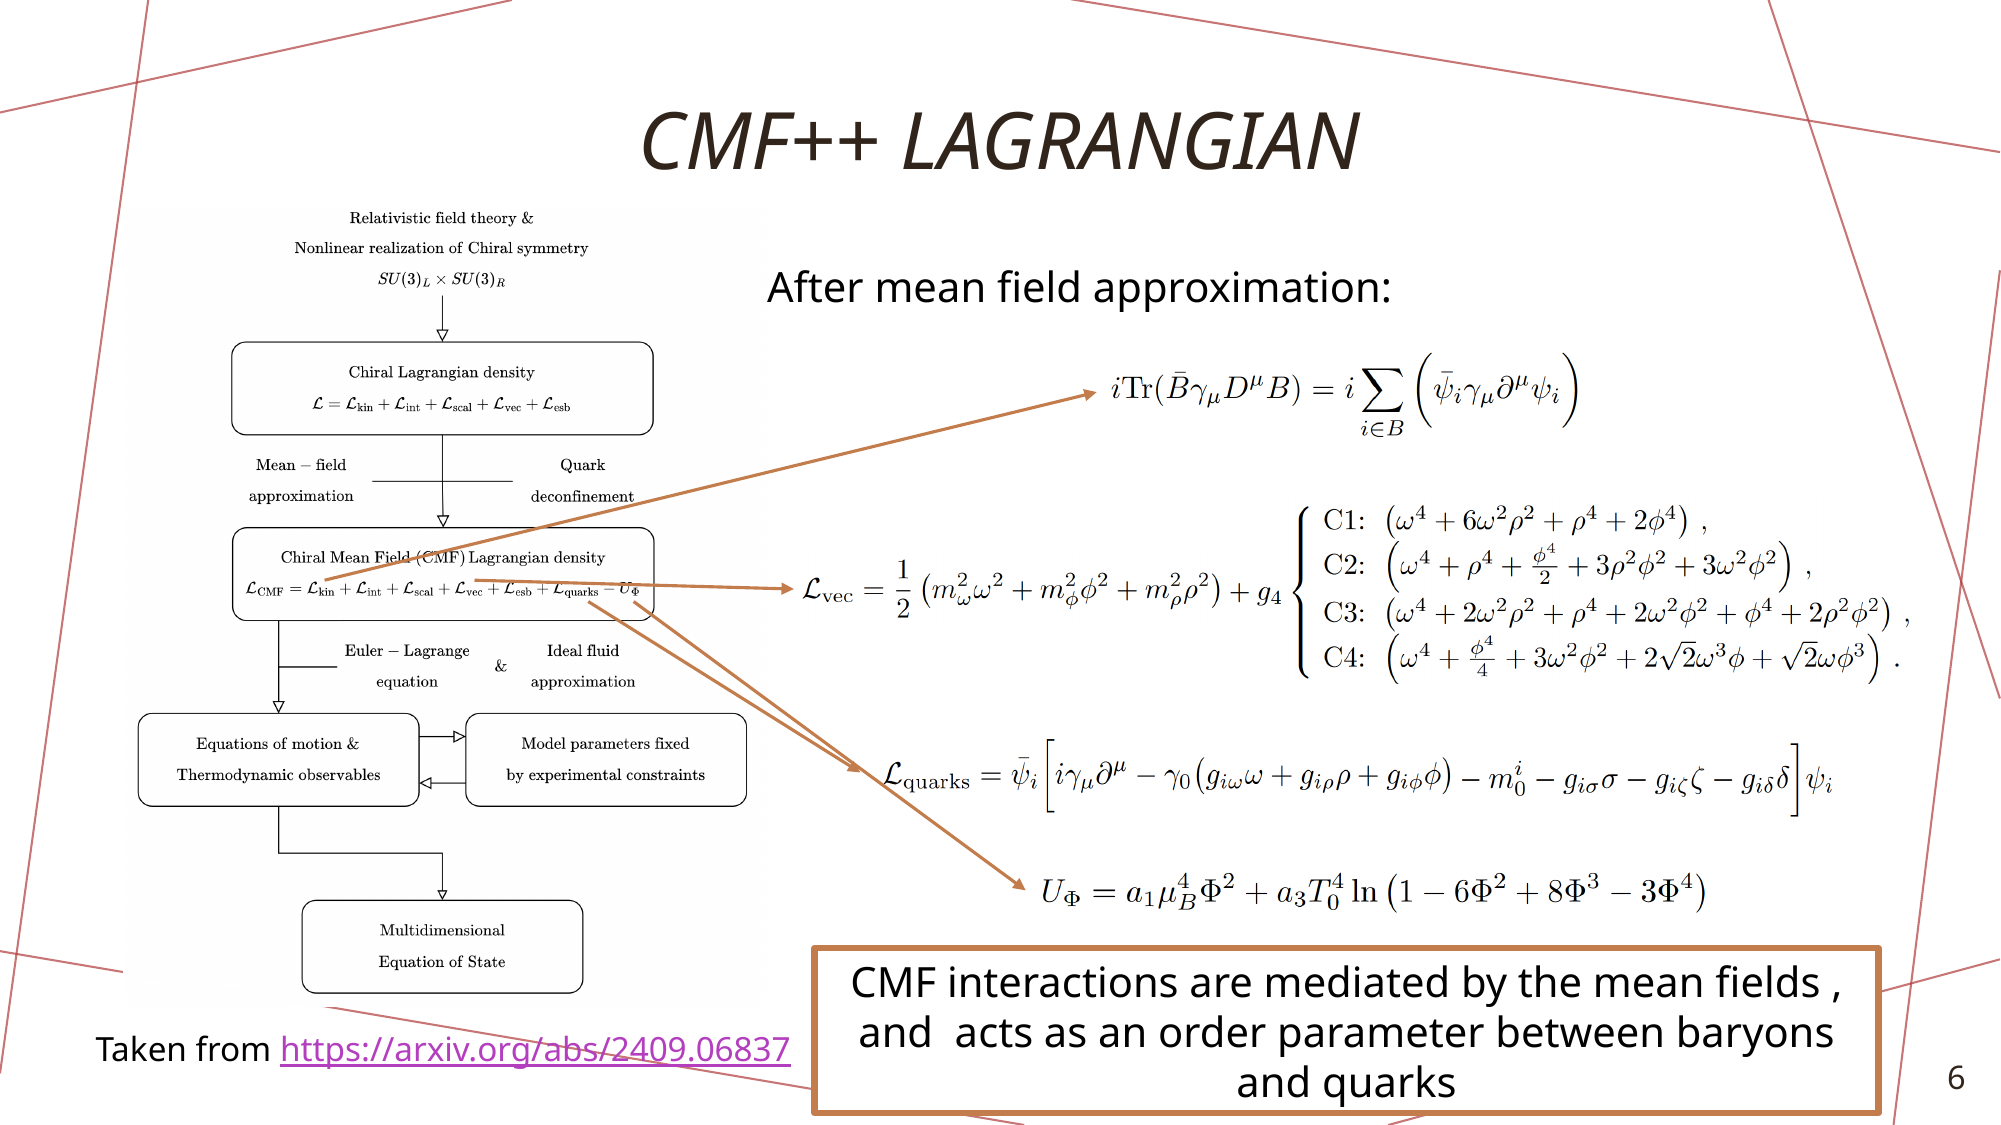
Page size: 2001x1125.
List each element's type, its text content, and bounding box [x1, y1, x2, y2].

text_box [1026, 725, 1840, 826]
picture [123, 206, 766, 1007]
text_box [633, 601, 1026, 891]
slide_number 6 [1903, 1049, 1981, 1110]
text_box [588, 601, 633, 773]
picture [1096, 339, 1583, 445]
text_box Taken from https://arxiv.org/abs/2409.06837 [80, 1020, 811, 1081]
picture [1025, 857, 1713, 923]
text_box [793, 492, 1922, 684]
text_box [474, 580, 794, 589]
text_box After mean field approximation: [766, 253, 1408, 319]
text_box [324, 392, 1097, 581]
title CMF++ Lagrangian [0, 30, 2000, 258]
